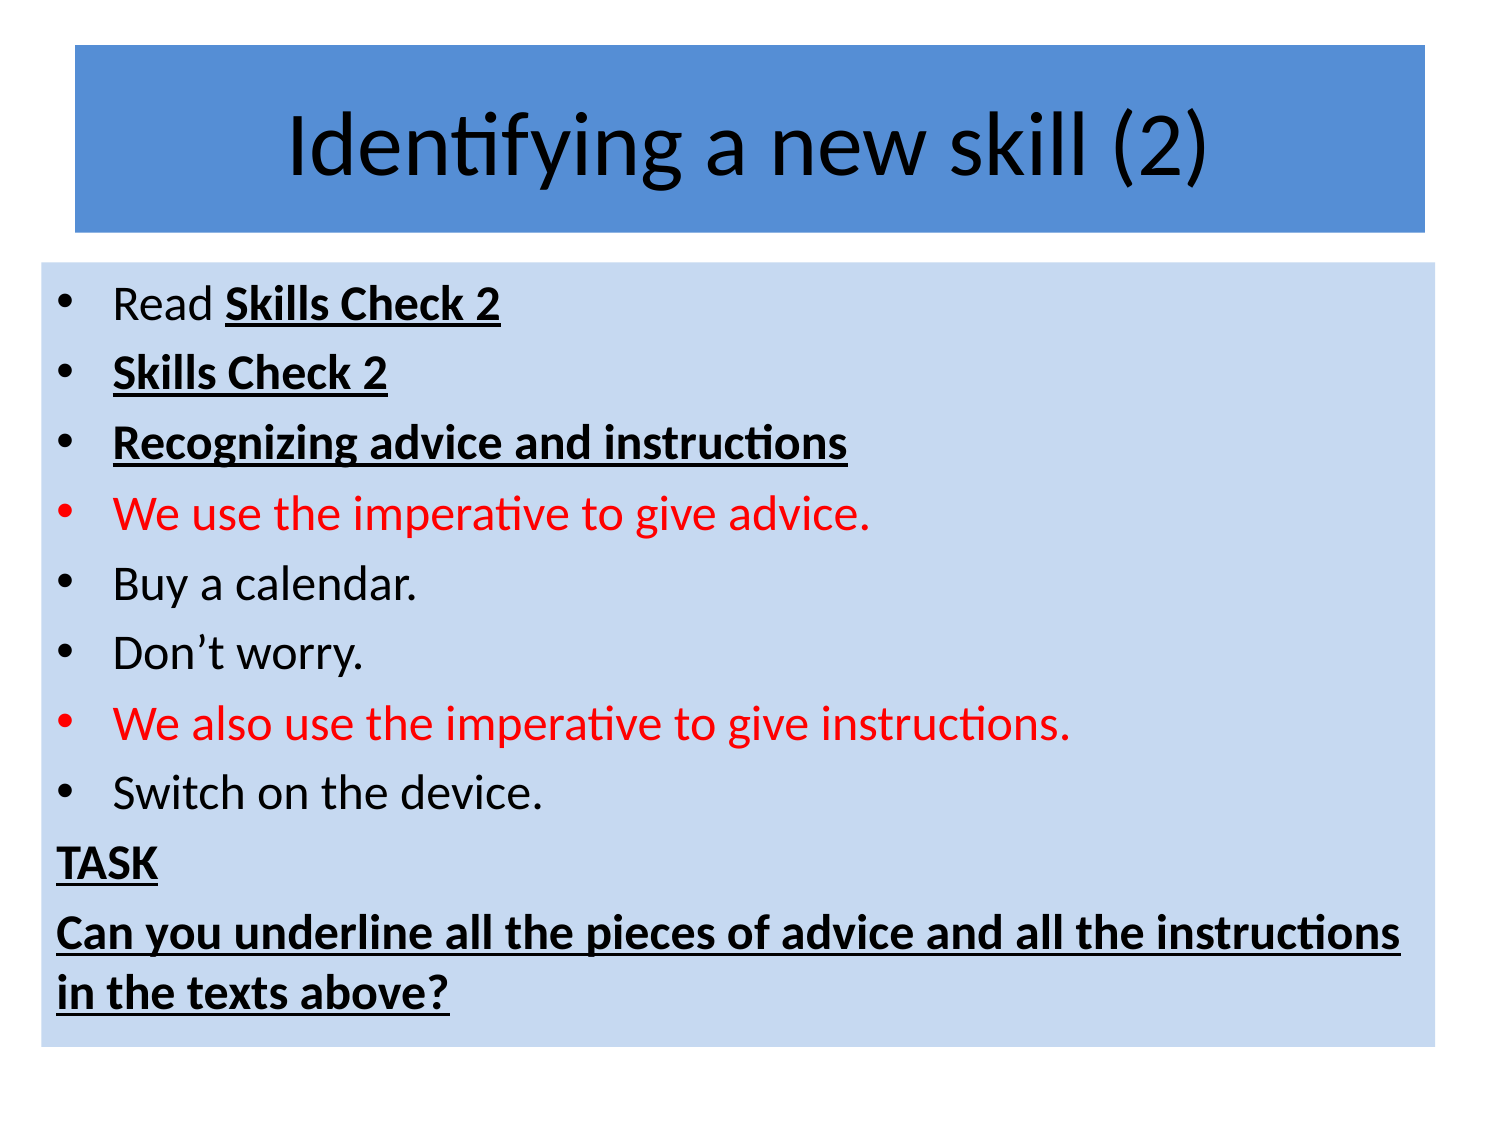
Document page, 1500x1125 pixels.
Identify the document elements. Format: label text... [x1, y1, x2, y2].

title Identifying a new skill (2) [75, 45, 1425, 233]
list Read Skills Check 2 Skills Check 2 Recognizing advice and instructions We use the imperative to give advice. Buy a calendar. Don’t worry. We also use the imperative to give instructions. Switch on the device. TASK Can you underline all the pieces of advice and all the instructions in the texts above? [41, 262, 1436, 1047]
